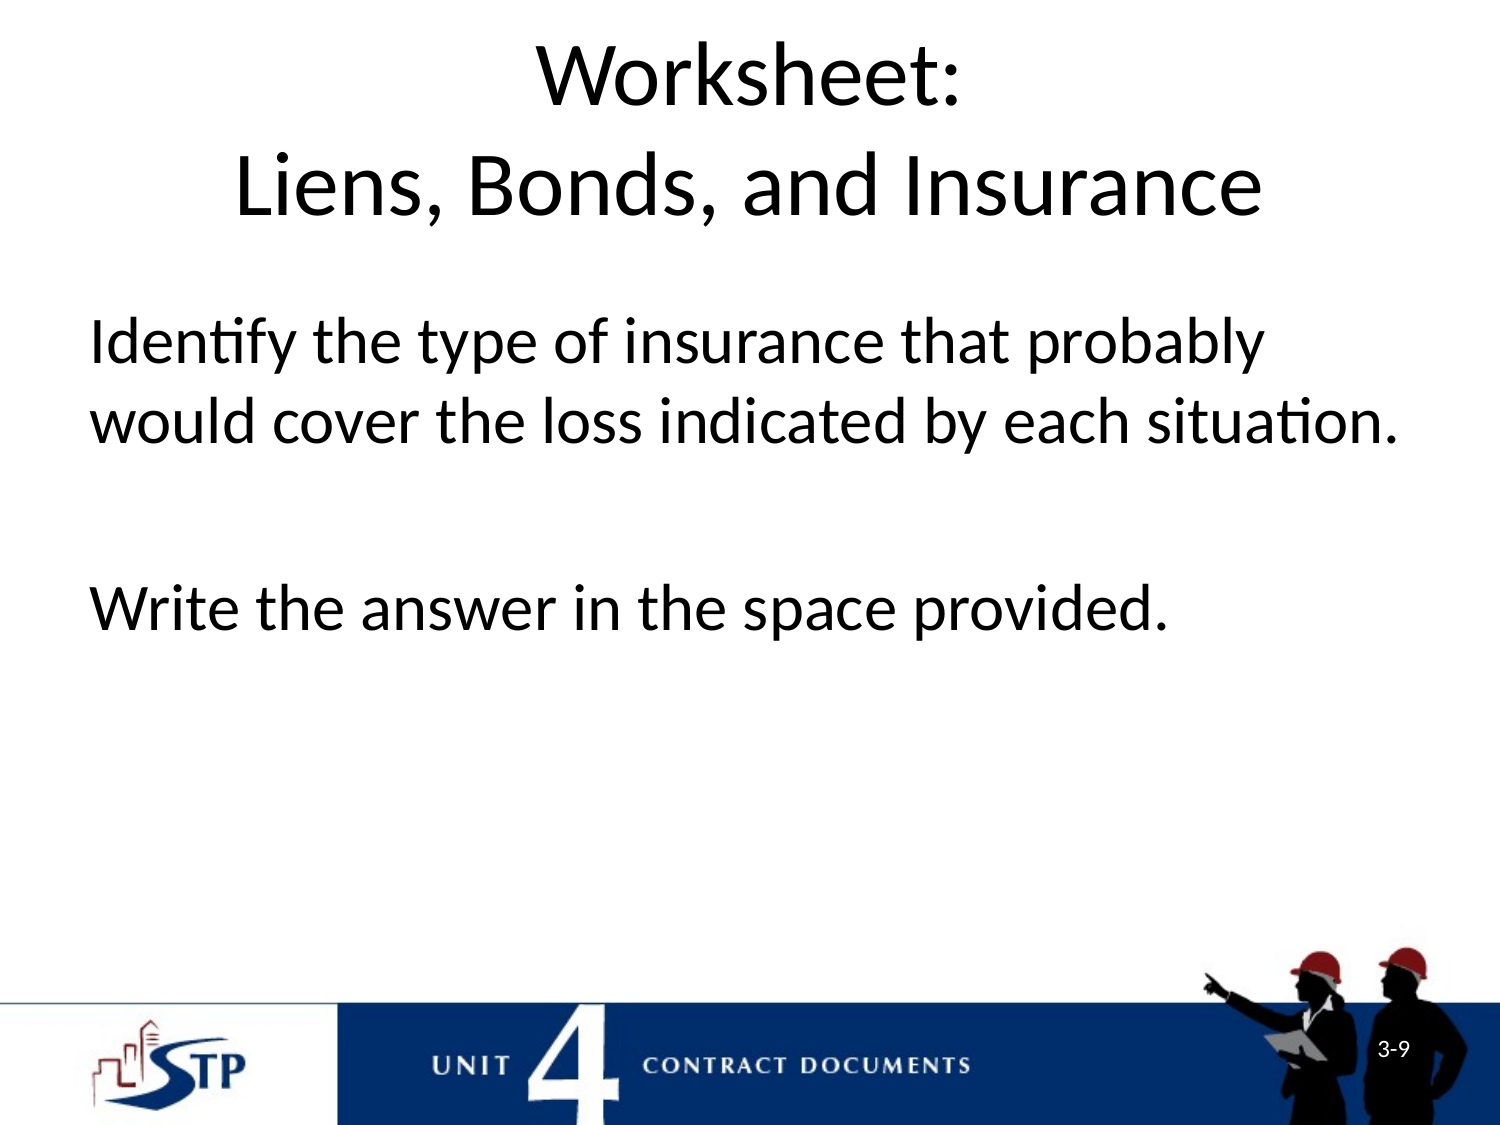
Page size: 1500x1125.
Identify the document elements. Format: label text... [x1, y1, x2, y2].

text_box 3-9 [1362, 1025, 1500, 1070]
title Worksheet: Liens, Bonds, and Insurance [75, 53, 1425, 241]
list Identify the type of insurance that probably would cover the loss indicated by each situation. Write the answer in the space provided. [75, 289, 1425, 981]
picture [0, 0, 1500, 1125]
